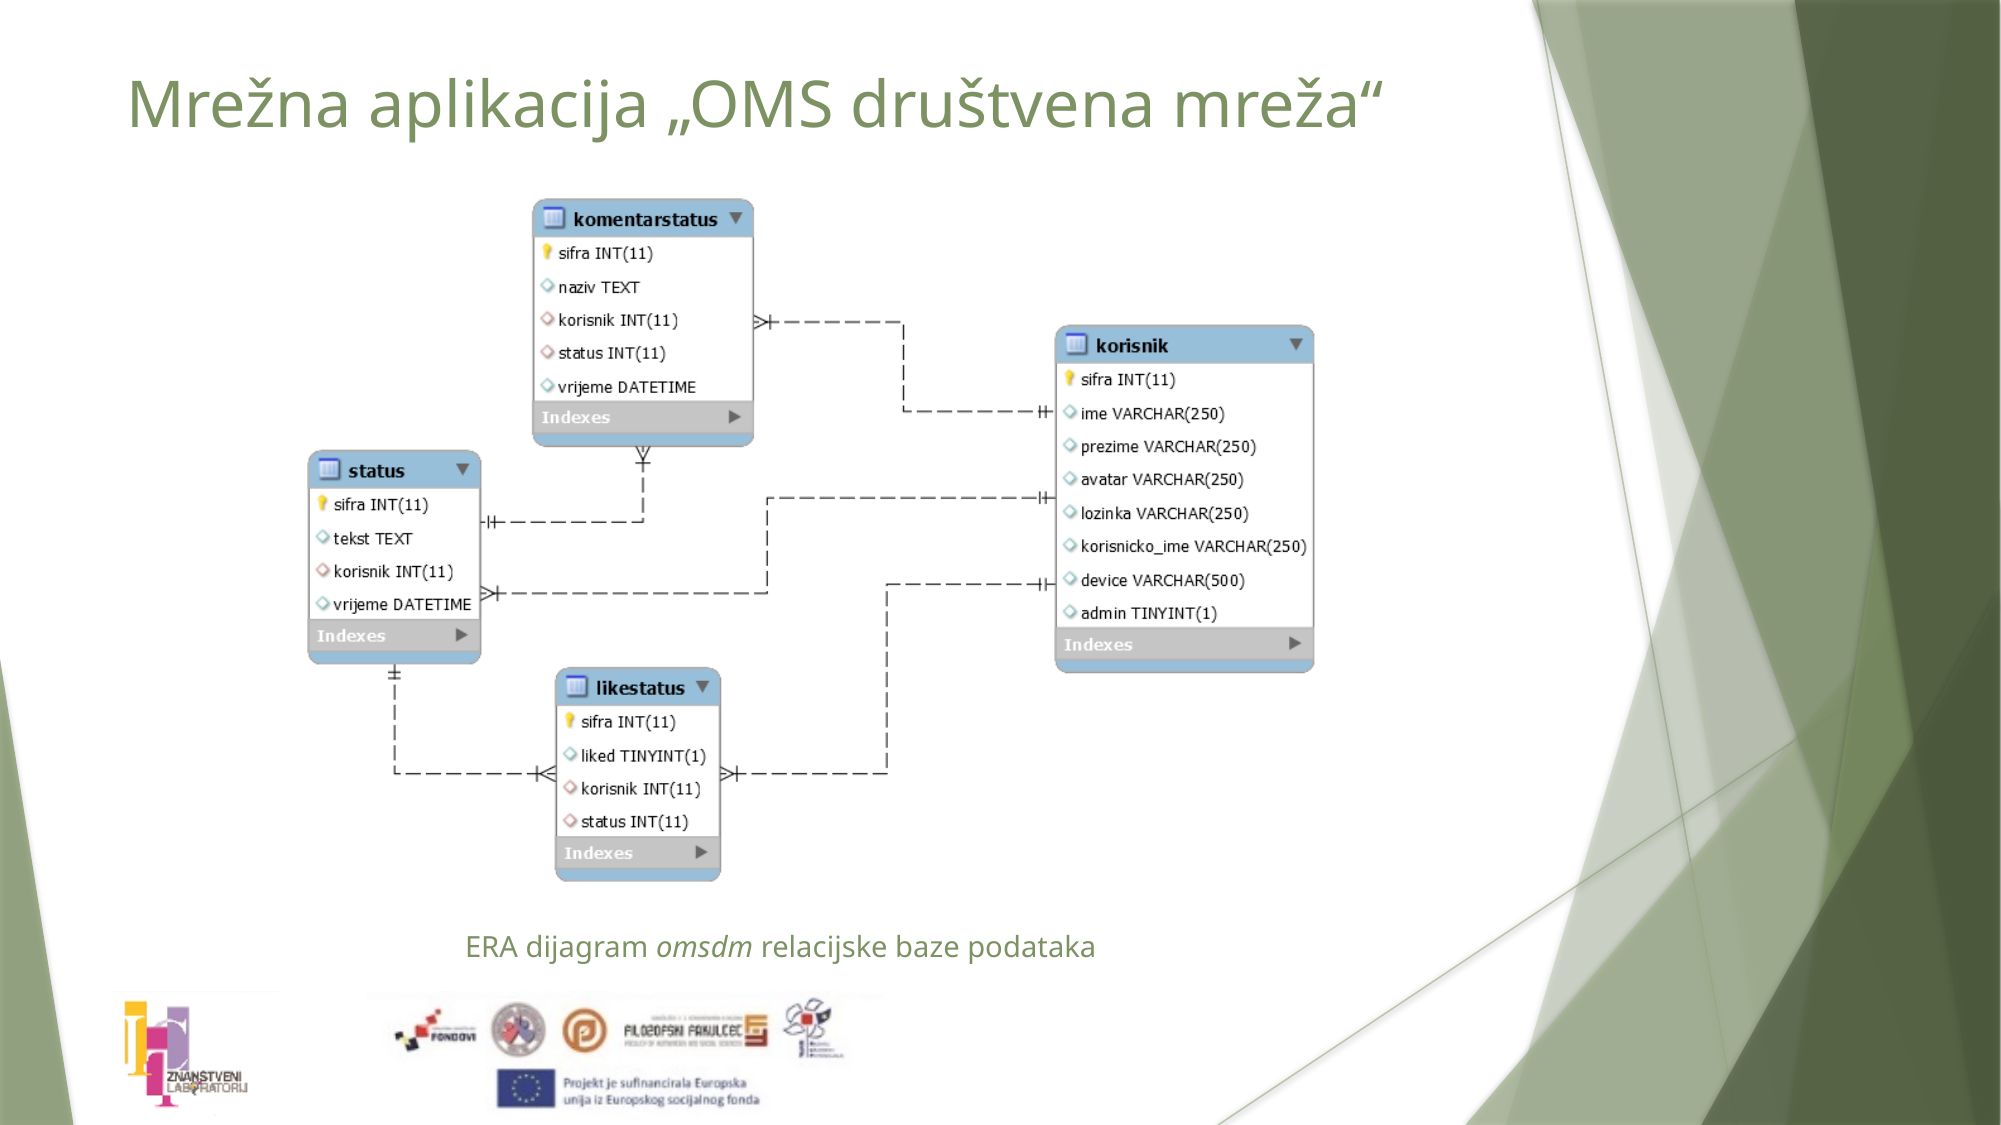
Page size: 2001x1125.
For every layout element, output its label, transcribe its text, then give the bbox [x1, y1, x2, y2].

text_box ERA dijagram omsdm relacijske baze podataka [450, 920, 1182, 971]
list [291, 182, 1341, 902]
picture [110, 990, 279, 1117]
title Mrežna aplikacija „OMS društvena mreža“ [111, 55, 1522, 273]
picture [366, 990, 884, 1117]
